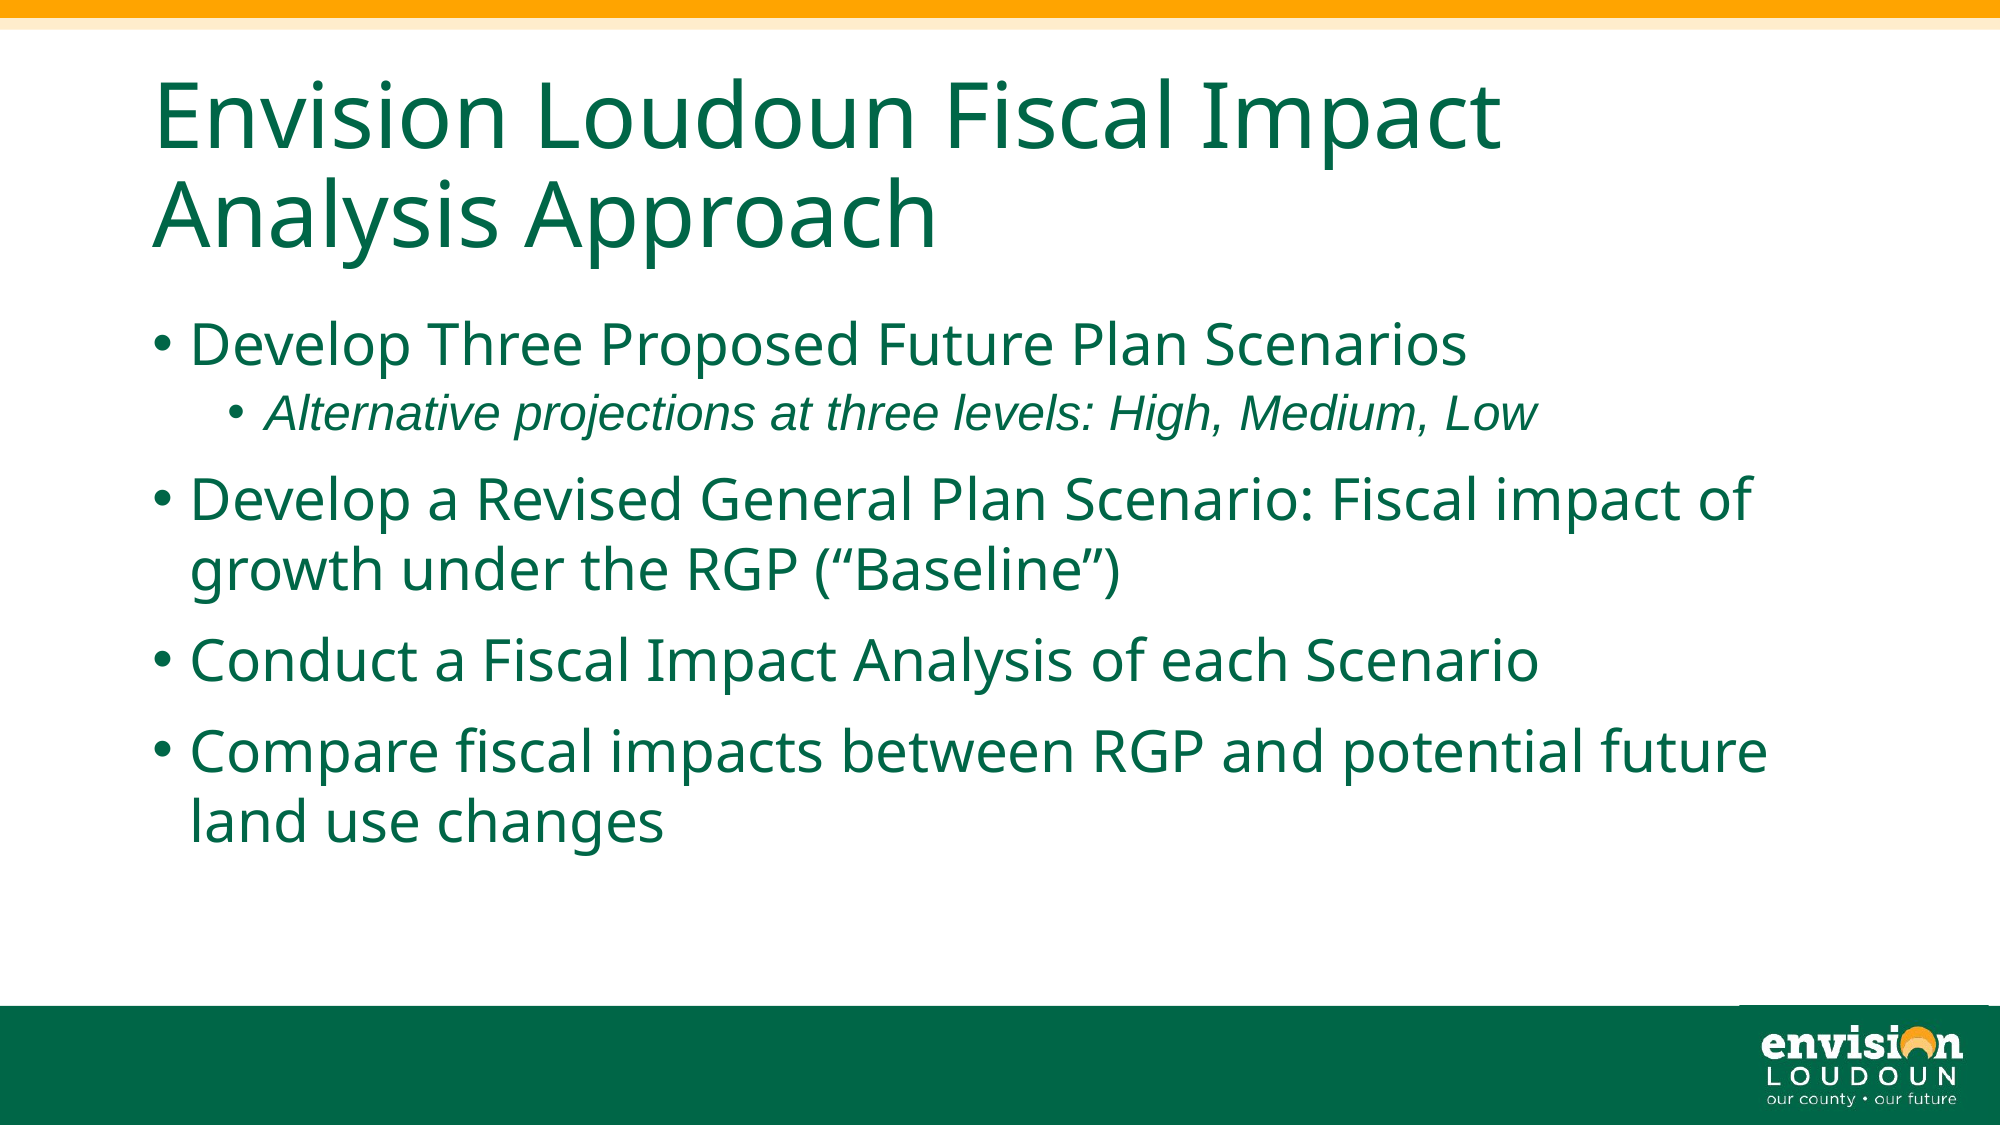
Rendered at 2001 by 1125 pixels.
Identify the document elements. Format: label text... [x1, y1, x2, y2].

title Envision Loudoun Fiscal Impact Analysis Approach [137, 59, 1863, 278]
list Develop Three Proposed Future Plan Scenarios Alternative projections at three levels: High, Medium, Low Develop a Revised General Plan Scenario: Fiscal impact of growth under the RGP (“Baseline”) Conduct a Fiscal Impact Analysis of each Scenario Compare fiscal impacts between RGP and potential future land use changes [137, 299, 1863, 1014]
picture [1739, 1005, 1989, 1125]
